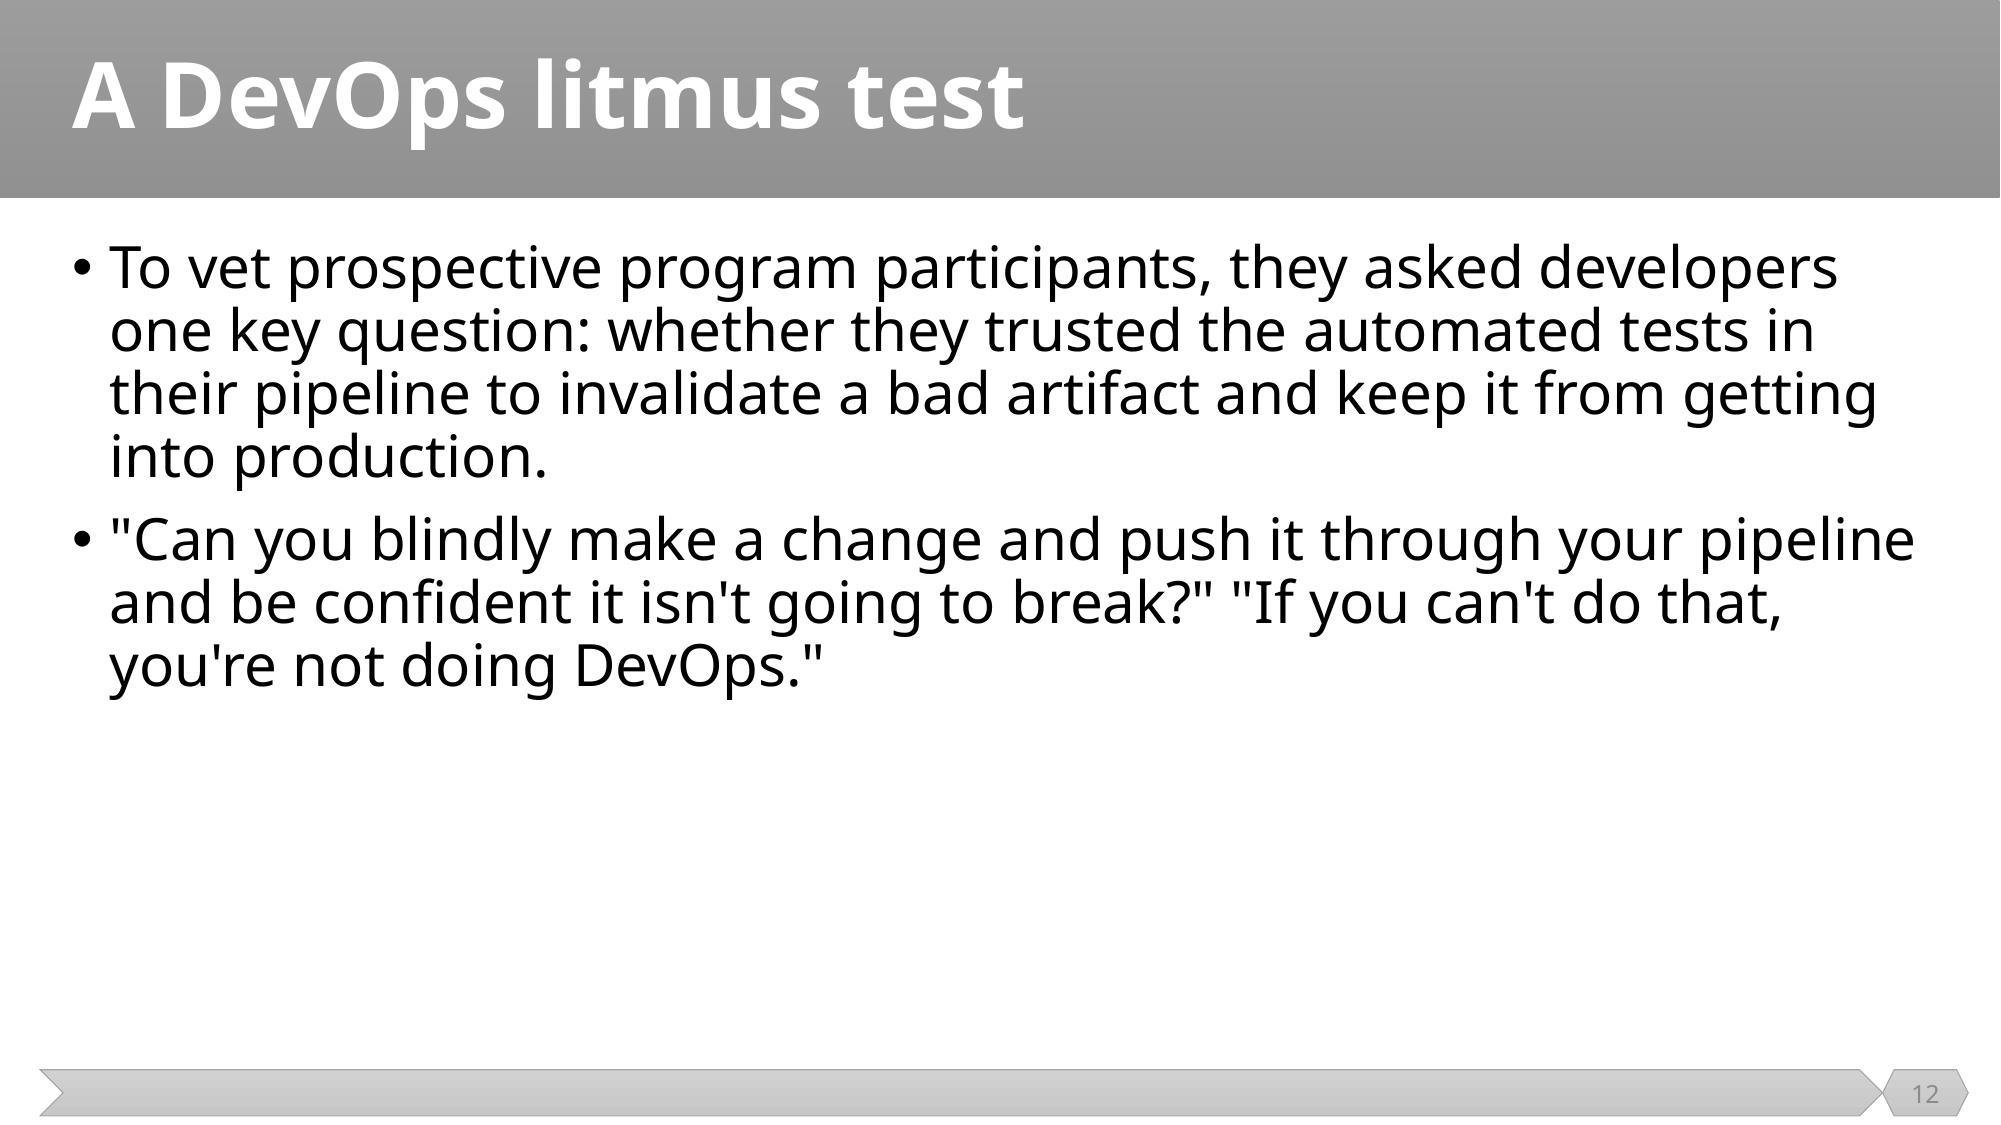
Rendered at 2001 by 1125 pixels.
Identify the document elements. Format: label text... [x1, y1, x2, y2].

slide_number 12 [1882, 1065, 1969, 1125]
list To vet prospective program participants, they asked developers one key question: whether they trusted the automated tests in their pipeline to invalidate a bad artifact and keep it from getting into production. "Can you blindly make a change and push it through your pipeline and be confident it isn't going to break?" "If you can't do that, you're not doing DevOps." [56, 230, 1969, 1010]
title A DevOps litmus test [56, 0, 1969, 199]
